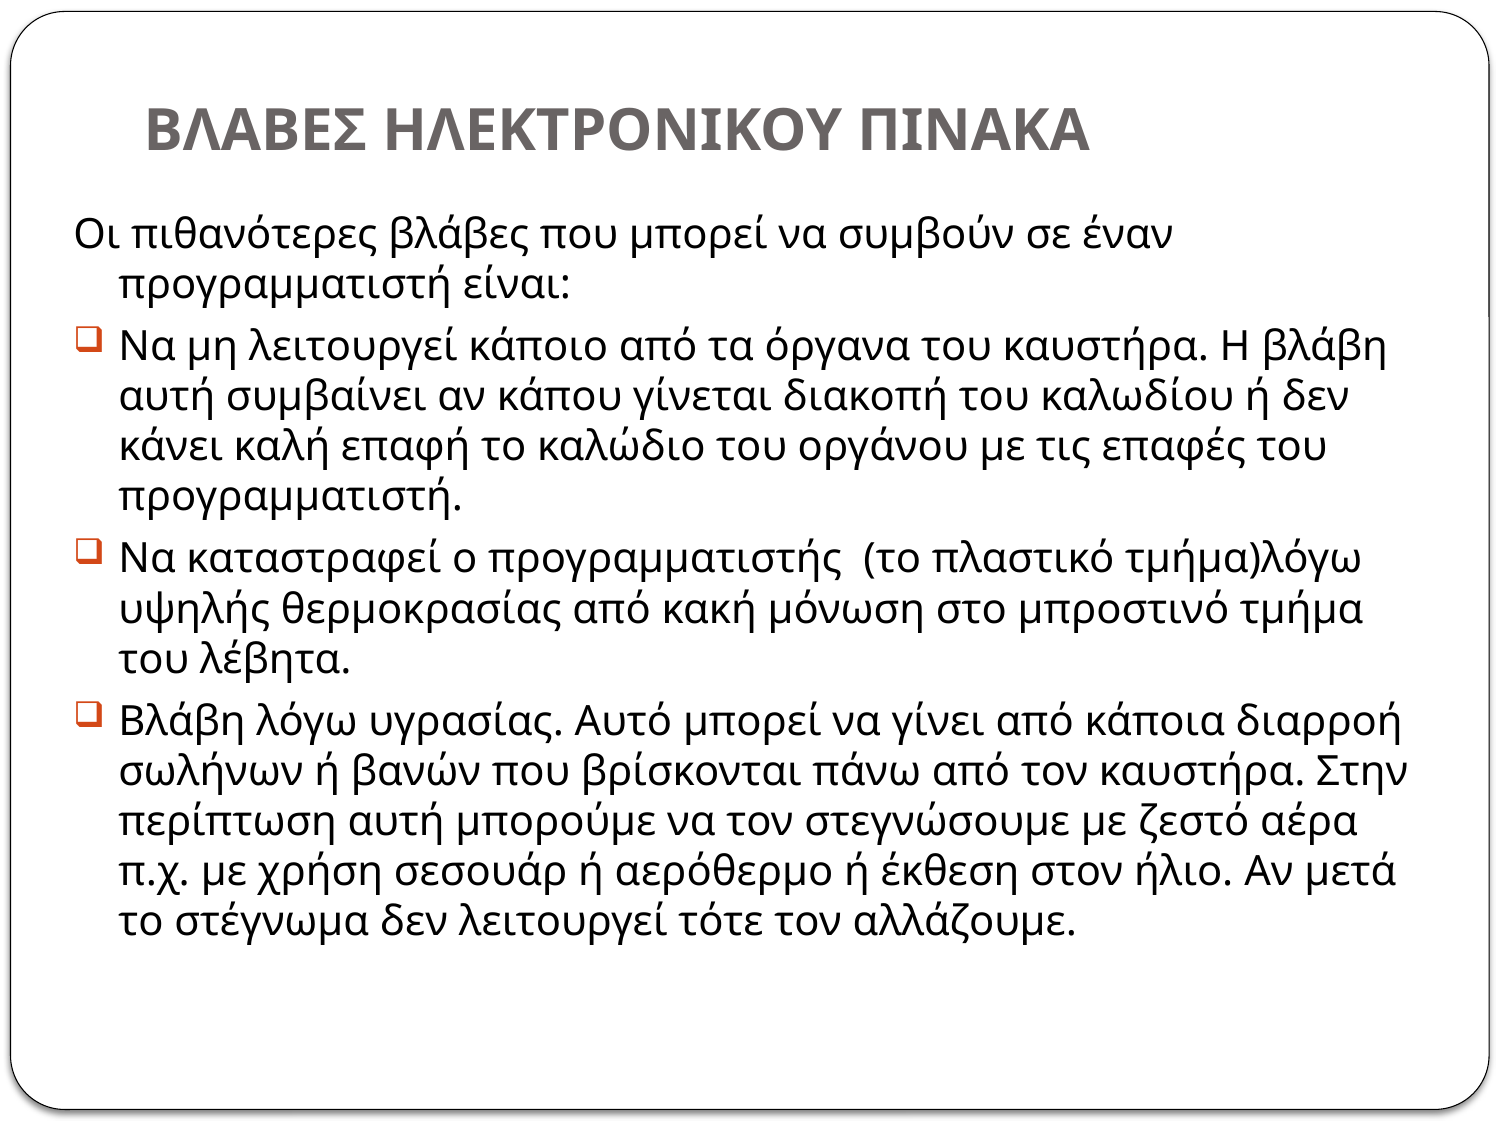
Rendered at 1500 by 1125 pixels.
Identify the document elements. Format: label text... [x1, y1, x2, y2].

list Οι πιθανότερες βλάβες που μπορεί να συμβούν σε έναν προγραμματιστή είναι: Να μη λειτουργεί κάποιο από τα όργανα του καυστήρα. Η βλάβη αυτή συμβαίνει αν κάπου γίνεται διακοπή του καλωδίου ή δεν κάνει καλή επαφή το καλώδιο του οργάνου με τις επαφές του προγραμματιστή. Να καταστραφεί ο προγραμματιστής (το πλαστικό τμήμα)λόγω υψηλής θερμοκρασίας από κακή μόνωση στο μπροστινό τμήμα του λέβητα. Βλάβη λόγω υγρασίας. Αυτό μπορεί να γίνει από κάποια διαρροή σωλήνων ή βανών που βρίσκονται πάνω από τον καυστήρα. Στην περίπτωση αυτή μπορούμε να τον στεγνώσουμε με ζεστό αέρα π.χ. με χρήση σεσουάρ ή αερόθερμο ή έκθεση στον ήλιο. Αν μετά το στέγνωμα δεν λειτουργεί τότε τον αλλάζουμε. [58, 199, 1425, 1017]
title ΒΛΑΒΕΣ ΗΛΕΚΤΡΟΝΙΚΟΥ ΠΙΝΑΚΑ [128, 0, 1404, 178]
